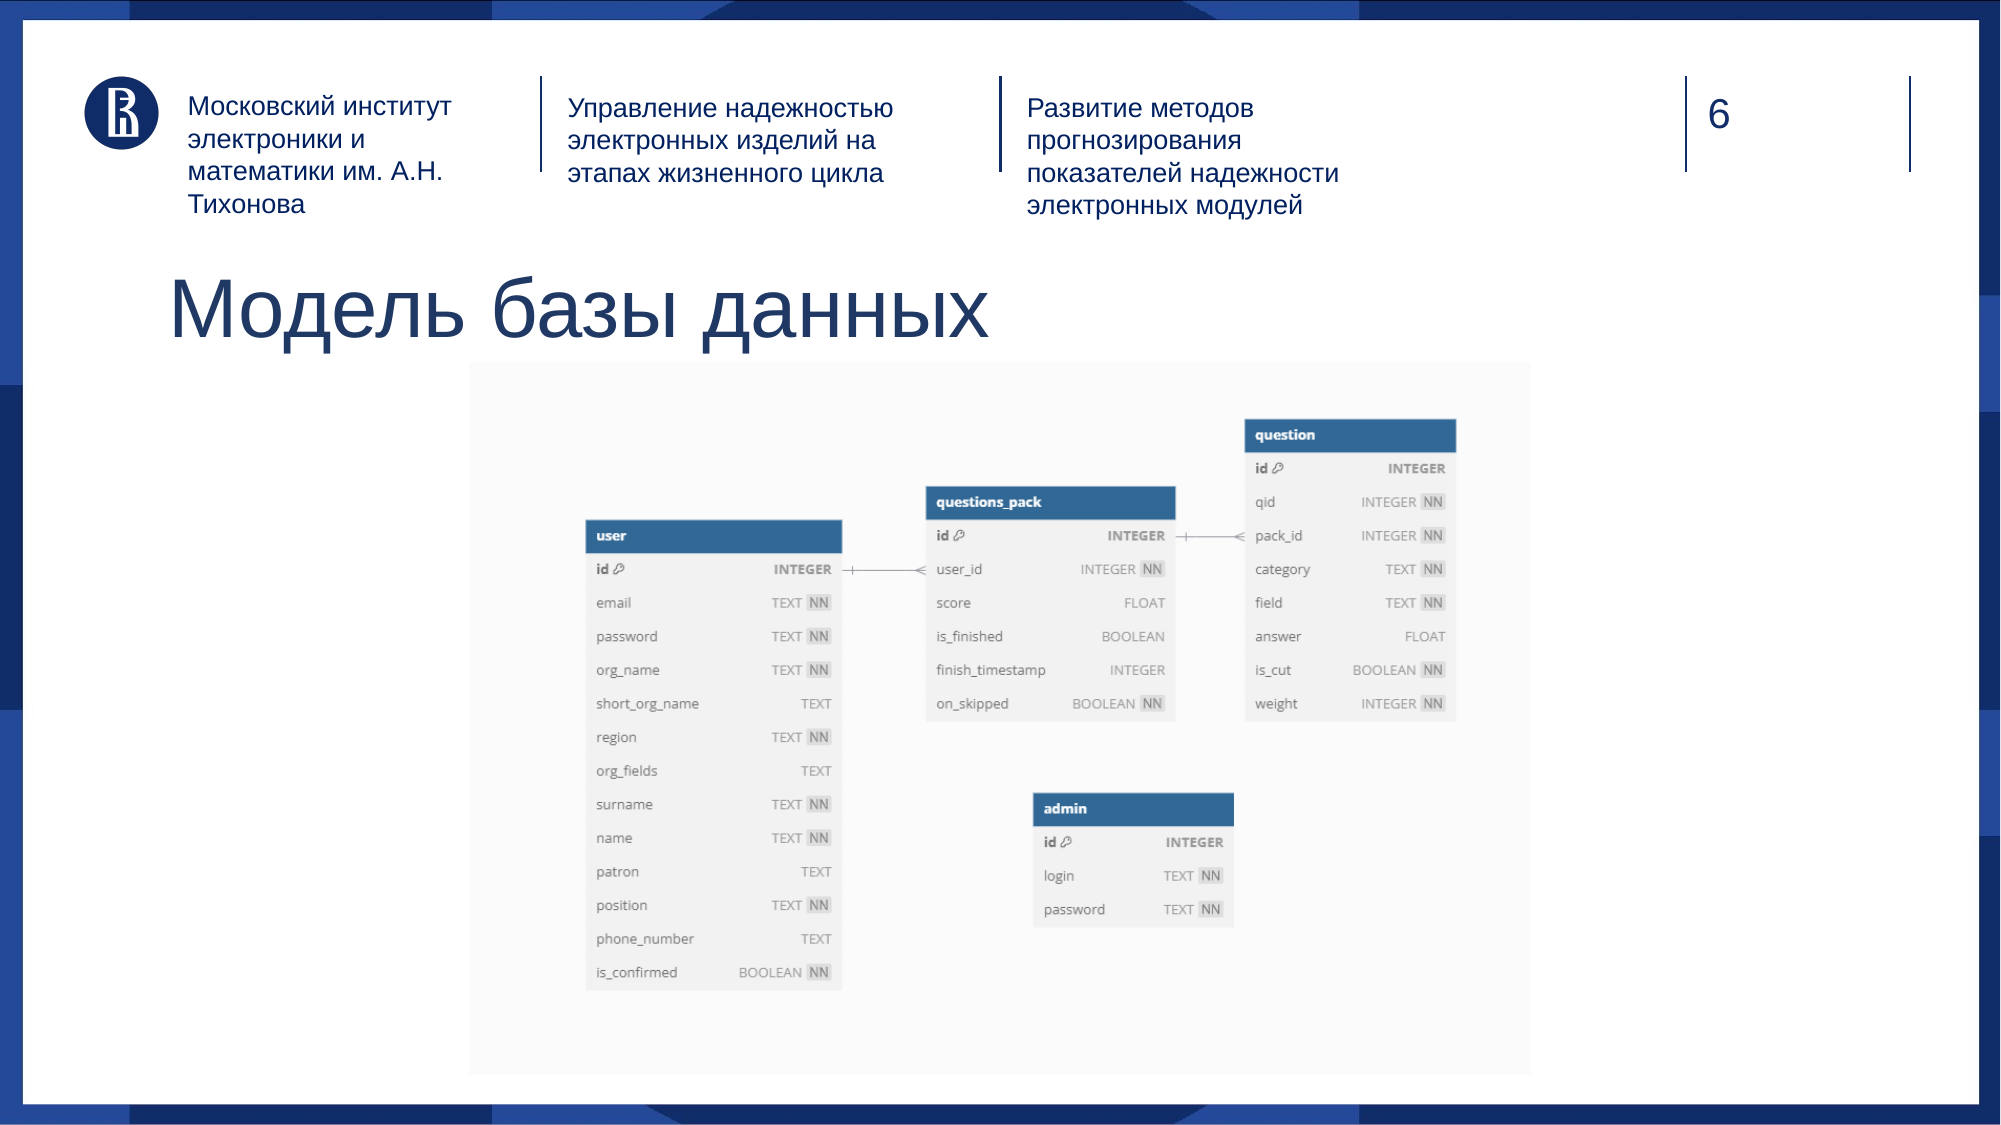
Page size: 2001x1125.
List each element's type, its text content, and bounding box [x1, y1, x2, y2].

list Московский институт электроники и математики им. А.Н. Тихонова [187, 88, 500, 157]
text_box Модель базы данных [153, 246, 1306, 362]
list Управление надежностью электронных изделий на этапах жизненного цикла [567, 90, 907, 157]
list Развитие методов прогнозирования показателей надежности электронных модулей [1026, 90, 1367, 157]
picture [0, 0, 2001, 1125]
